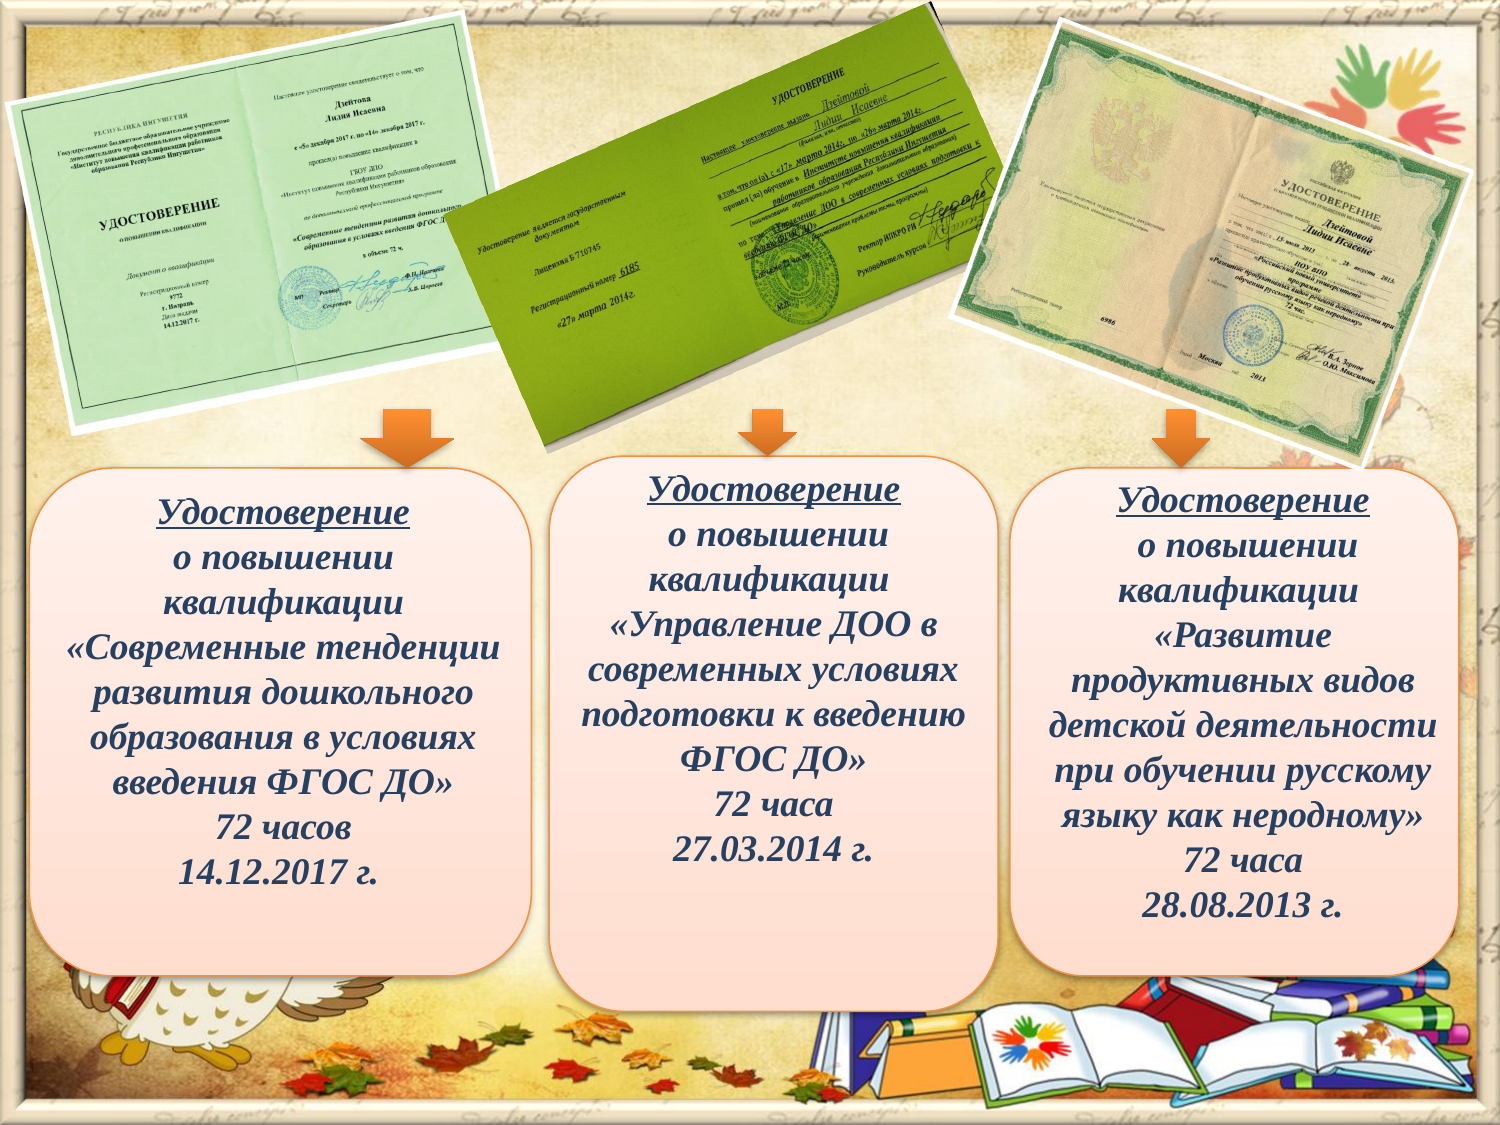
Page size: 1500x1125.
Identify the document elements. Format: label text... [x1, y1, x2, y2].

text_box Удостоверение о повышении квалификации «Развитие продуктивных видов детской деятельности при обучении русскому языку как неродному» 72 часа 28.08.2013 г. [1021, 467, 1465, 933]
picture [0, 0, 1500, 1125]
text_box [1010, 502, 1453, 977]
text_box Удостоверение о повышении квалификации «Управление ДОО в современных условиях подготовки к введению ФГОС ДО» 72 часа 27.03.2014 г. [537, 456, 1010, 921]
text_box [738, 408, 798, 456]
text_box [70, 467, 491, 479]
text_box Удостоверение о повышении квалификации «Современные тенденции развития дошкольного образования в условиях введения ФГОС ДО» 72 часов 14.12.2017 г. [29, 479, 538, 990]
text_box [548, 921, 999, 1013]
text_box [441, 438, 455, 447]
